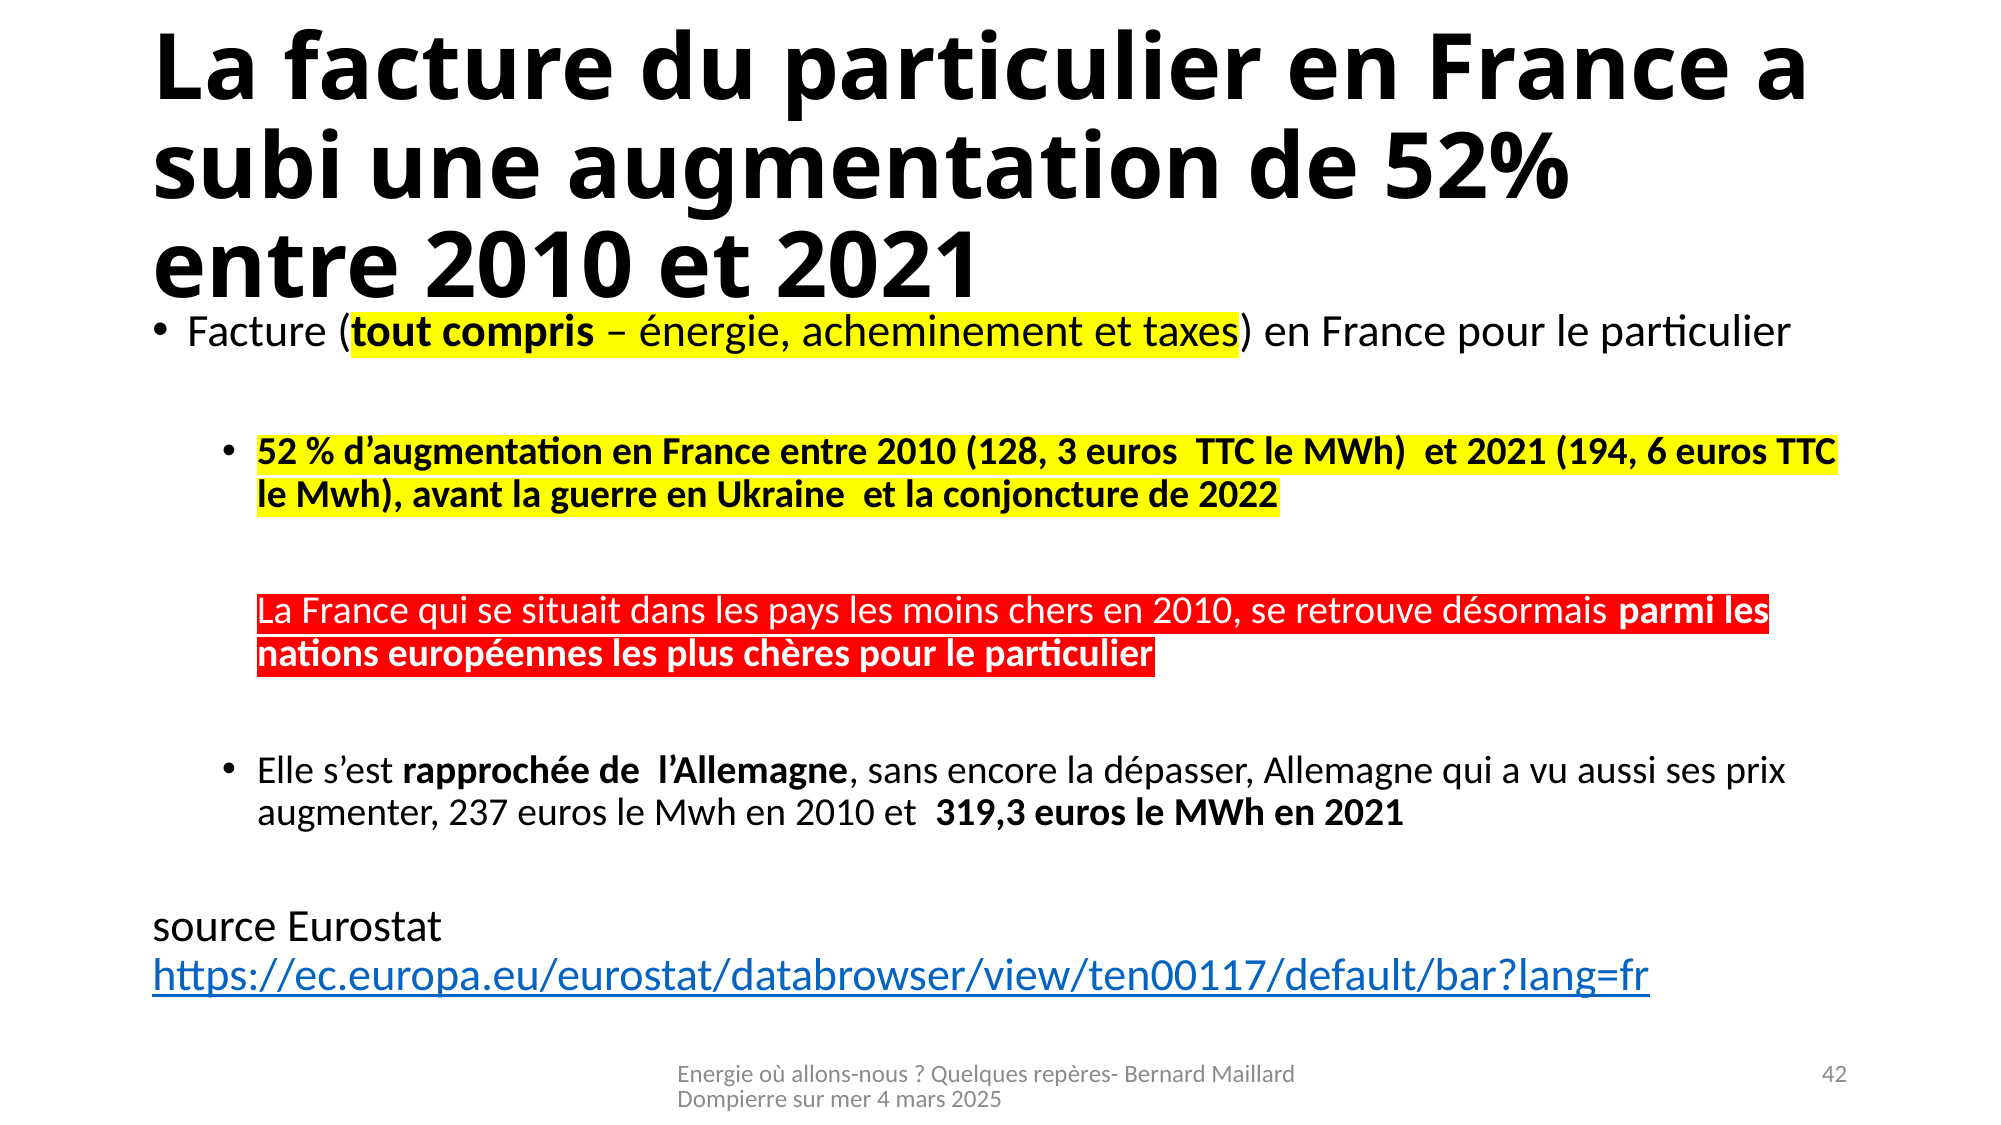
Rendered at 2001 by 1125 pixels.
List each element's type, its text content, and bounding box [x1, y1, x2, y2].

slide_number 42 [1412, 1042, 1863, 1103]
list Facture (tout compris – énergie, acheminement et taxes) en France pour le particulier 52 % d’augmentation en France entre 2010 (128, 3 euros TTC le MWh) et 2021 (194, 6 euros TTC le Mwh), avant la guerre en Ukraine et la conjoncture de 2022 La France qui se situait dans les pays les moins chers en 2010, se retrouve désormais parmi les nations européennes les plus chères pour le particulier Elle s’est rapprochée de l’Allemagne, sans encore la dépasser, Allemagne qui a vu aussi ses prix augmenter, 237 euros le Mwh en 2010 et 319,3 euros le MWh en 2021 source Eurostat https://ec.europa.eu/eurostat/databrowser/view/ten00117/default/bar?lang=fr [137, 299, 1863, 1014]
footer Energie où allons-nous ? Quelques repères- Bernard Maillard Dompierre sur mer 4 mars 2025 [662, 1042, 1338, 1103]
title La facture du particulier en France a subi une augmentation de 52% entre 2010 et 2021 [137, 59, 1863, 278]
